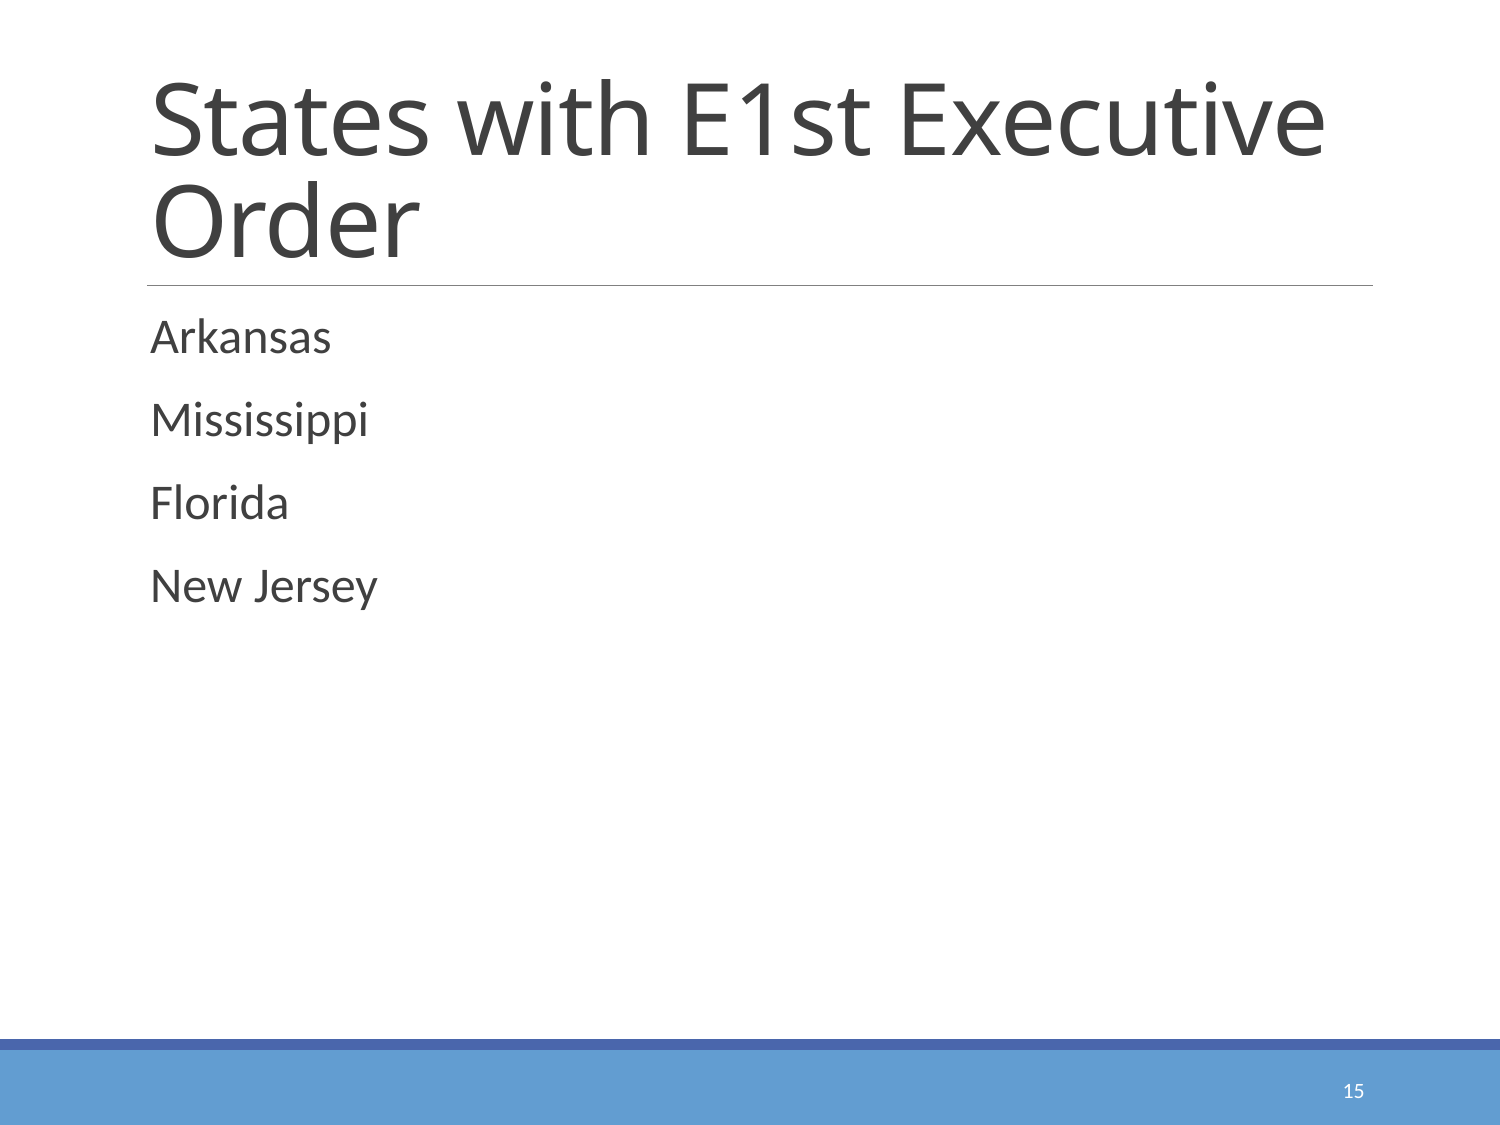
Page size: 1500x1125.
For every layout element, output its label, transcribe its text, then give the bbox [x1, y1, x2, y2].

title States with E1st Executive Order [135, 47, 1373, 285]
list Arkansas Mississippi Florida New Jersey [135, 302, 1373, 963]
slide_number 15 [1218, 1059, 1380, 1120]
